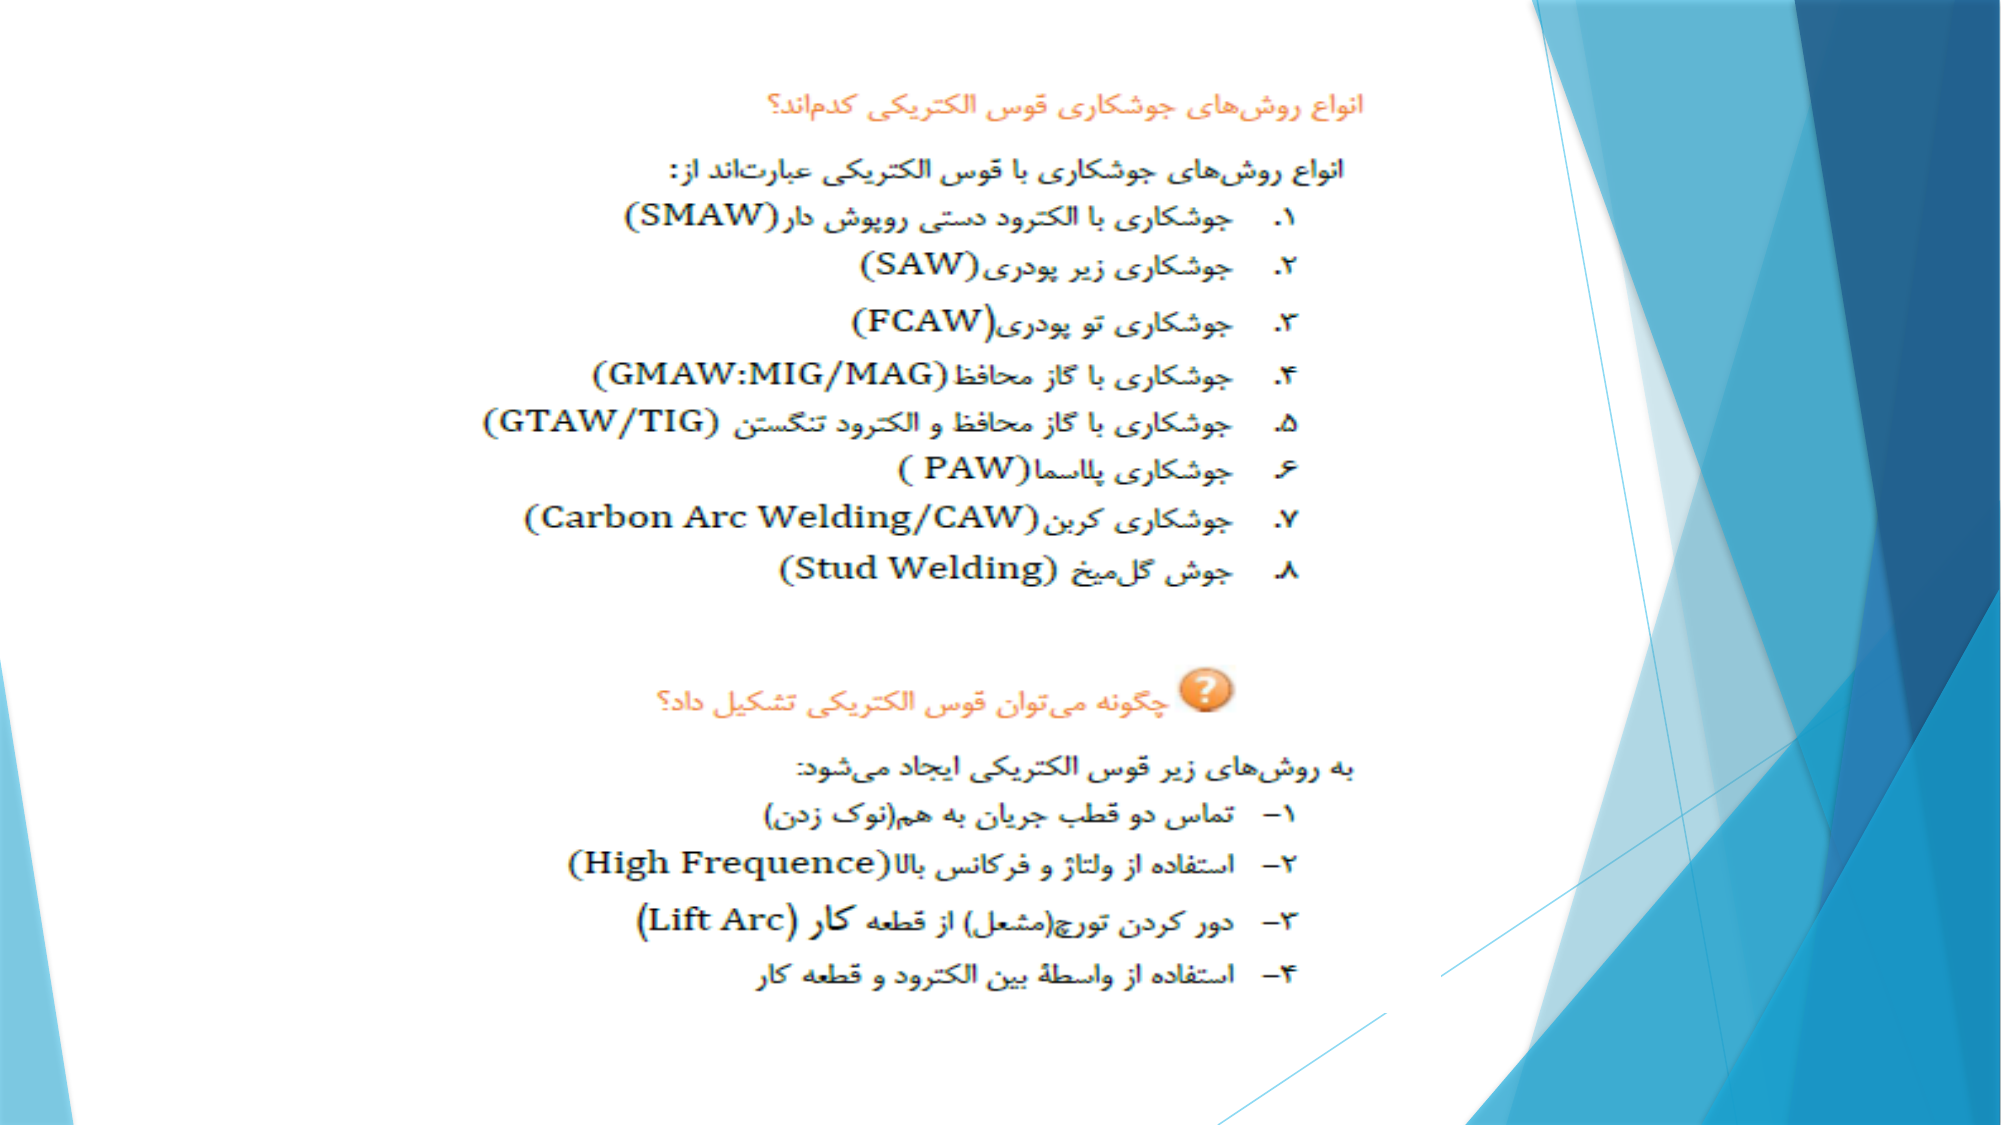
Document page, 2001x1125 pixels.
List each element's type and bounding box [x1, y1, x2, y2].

picture [210, 46, 1441, 1014]
